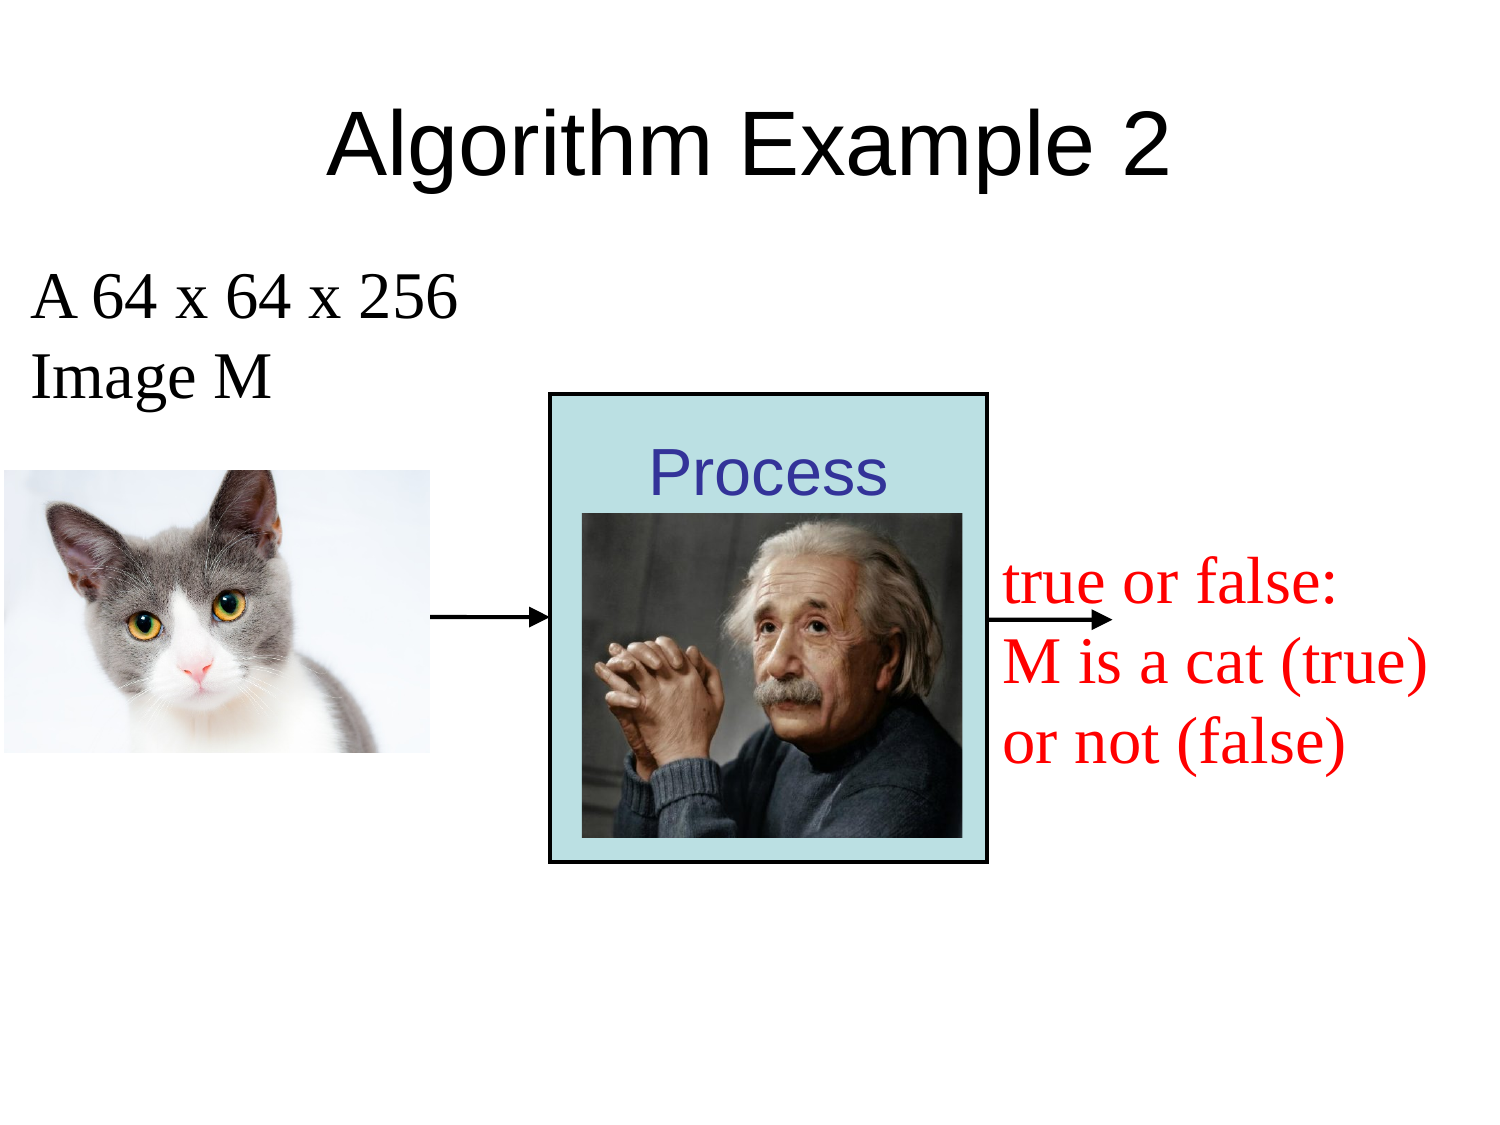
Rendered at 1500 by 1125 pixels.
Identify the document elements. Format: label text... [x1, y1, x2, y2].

text_box true or false: M is a cat (true) or not (false) [987, 529, 1500, 785]
picture [581, 513, 963, 838]
title Algorithm Example 2 [75, 45, 1425, 233]
text_box A 64 x 64 x 256 Image M [15, 244, 513, 420]
text_box [430, 606, 550, 628]
picture [4, 469, 430, 753]
text_box Process [549, 393, 988, 863]
